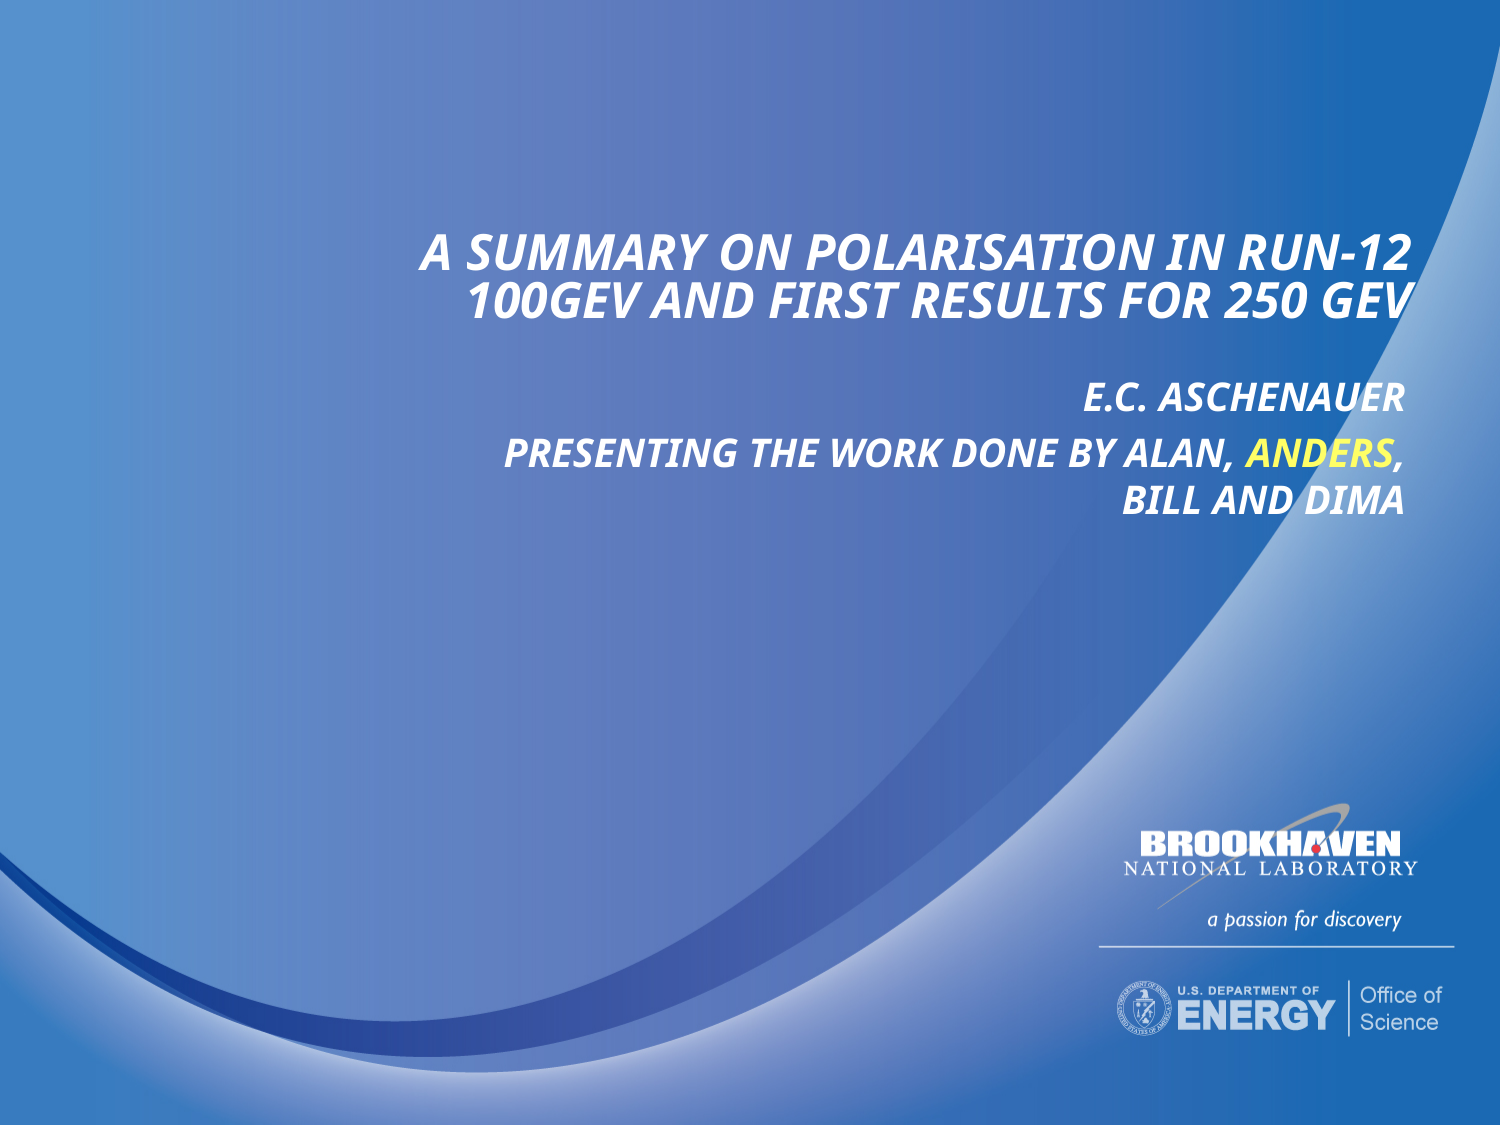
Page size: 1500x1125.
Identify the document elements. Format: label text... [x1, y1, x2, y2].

subtitle E.C. Aschenauer presenting the work done by Alan, anders, Bill and Dima [408, 364, 1422, 528]
title A summary on Polarisation in Run-12 100GeV and first results for 250 geV [74, 74, 1428, 336]
picture [0, 0, 1500, 1125]
